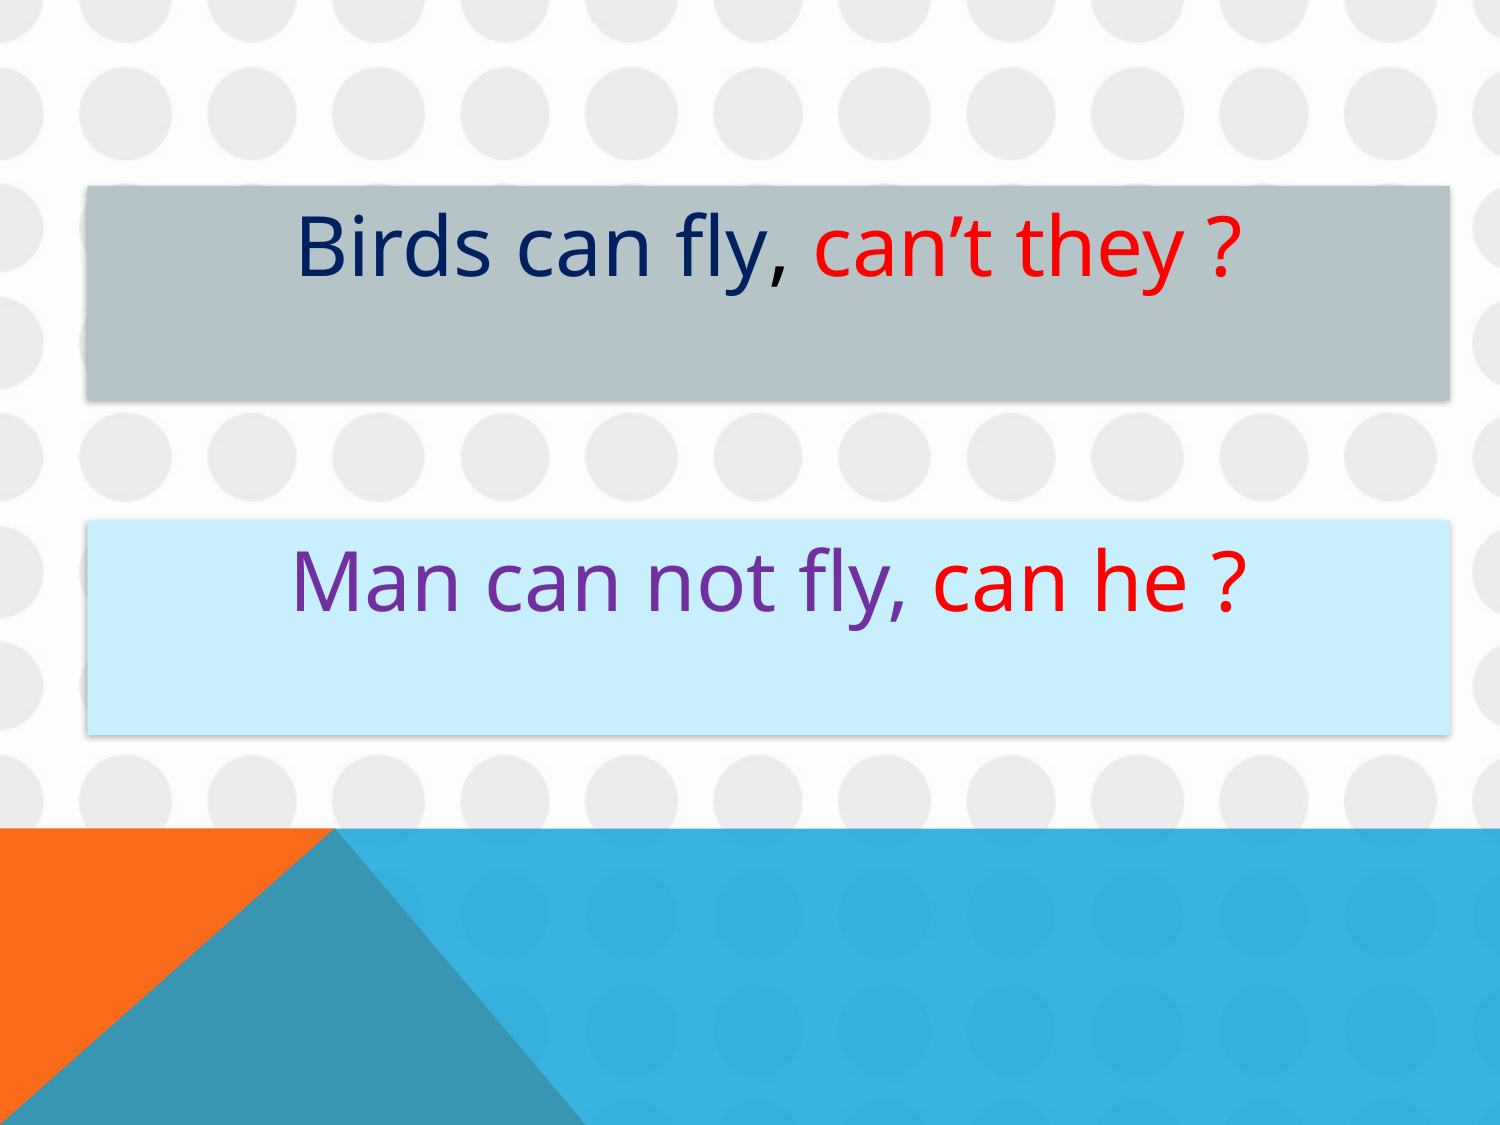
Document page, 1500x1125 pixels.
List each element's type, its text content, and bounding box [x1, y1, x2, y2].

text_box Man can not fly, can he ? [87, 520, 1450, 736]
text_box Birds can fly, can’t they ? [87, 185, 1450, 401]
